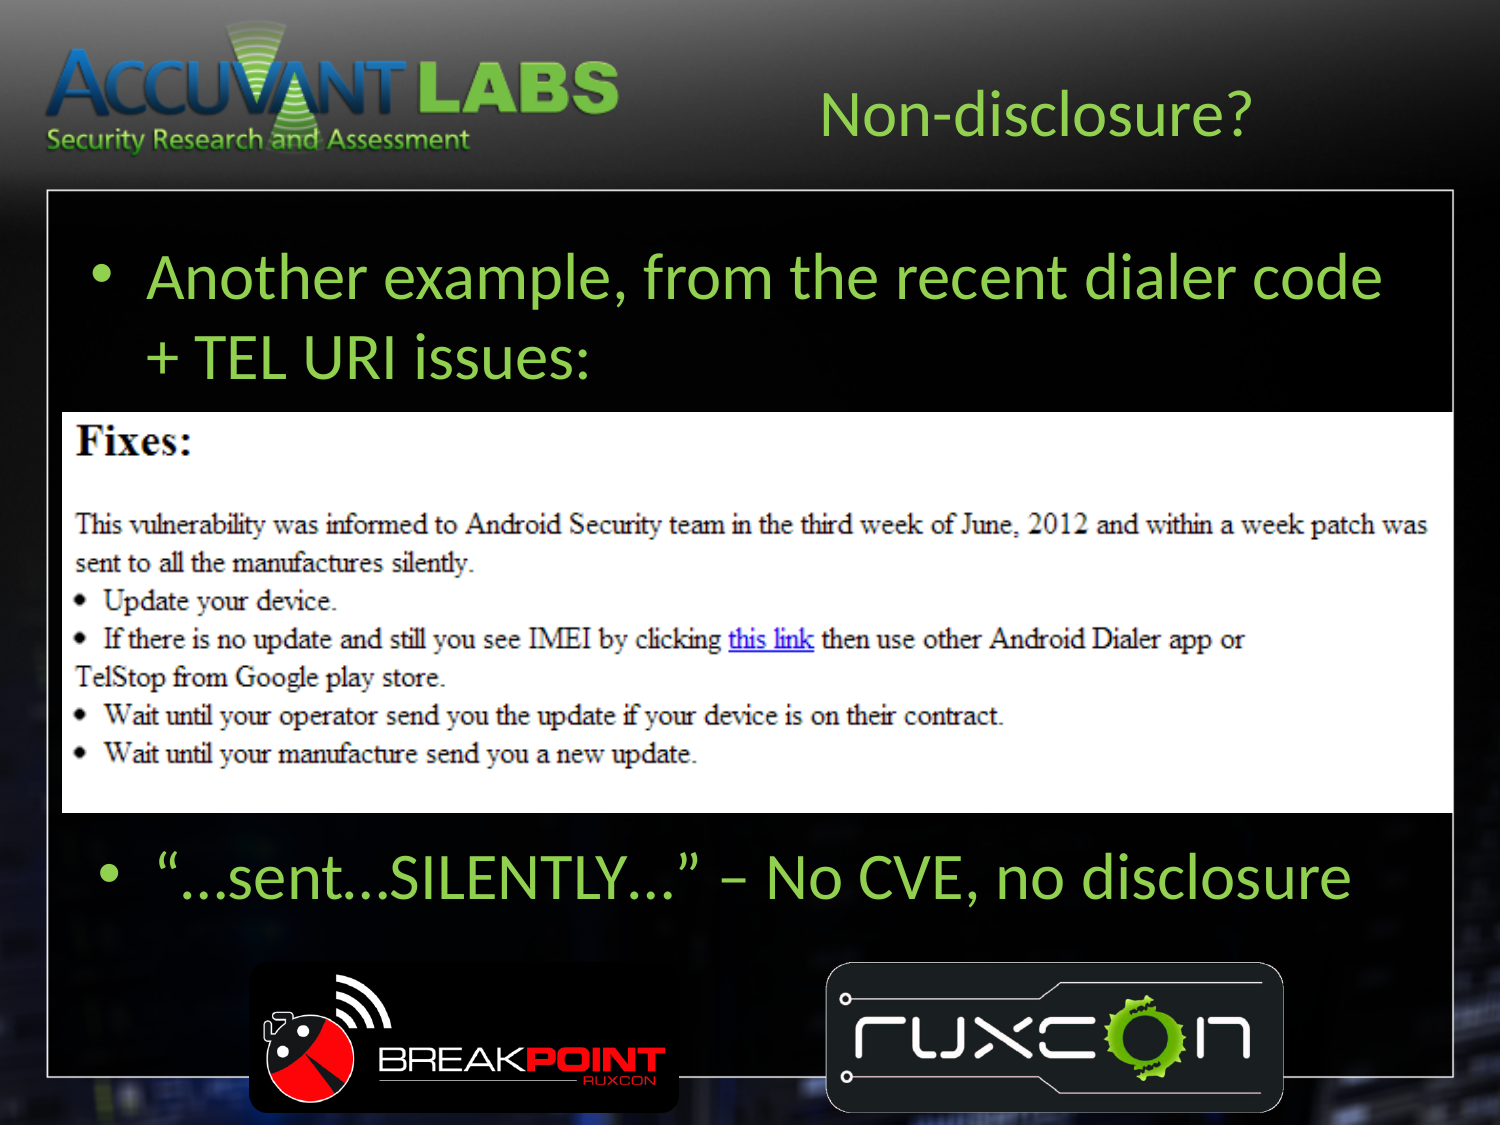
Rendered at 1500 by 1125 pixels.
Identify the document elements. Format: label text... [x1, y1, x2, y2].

title Non-disclosure? [650, 45, 1425, 175]
list Another example, from the recent dialer code + TEL URI issues: [75, 224, 1425, 410]
picture [0, 0, 1500, 1125]
text_box “…sent…SILENTLY…” – No CVE, no disclosure [82, 825, 1433, 1007]
